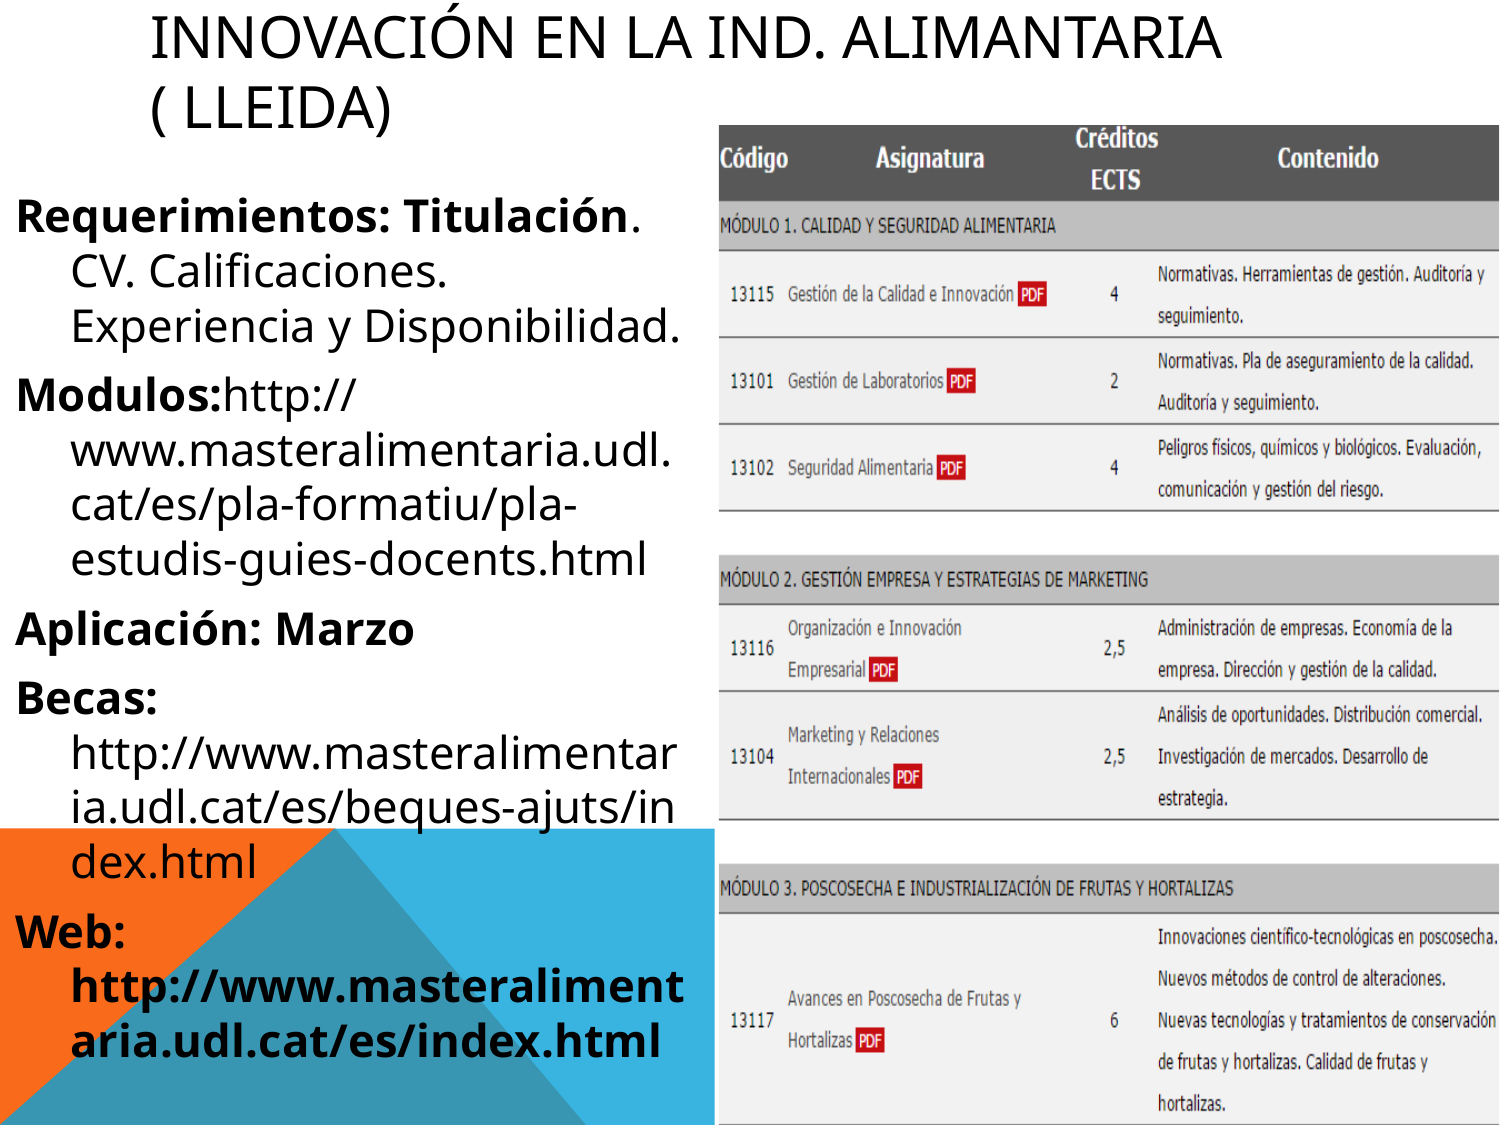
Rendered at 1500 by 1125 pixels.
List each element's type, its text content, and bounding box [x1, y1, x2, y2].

list Requerimientos: Titulación. CV. Calificaciones. Experiencia y Disponibilidad. Modulos:http://www.masteralimentaria.udl.cat/es/pla-formatiu/pla-estudis-guies-docents.html Aplicación: Marzo Becas: http://www.masteralimentaria.udl.cat/es/beques-ajuts/index.html Web: http://www.masteralimentaria.udl.cat/es/index.html [0, 179, 703, 1125]
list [714, 125, 1500, 1125]
title Innovación en la Ind. Alimantaria ( Lleida) [135, 60, 1369, 150]
